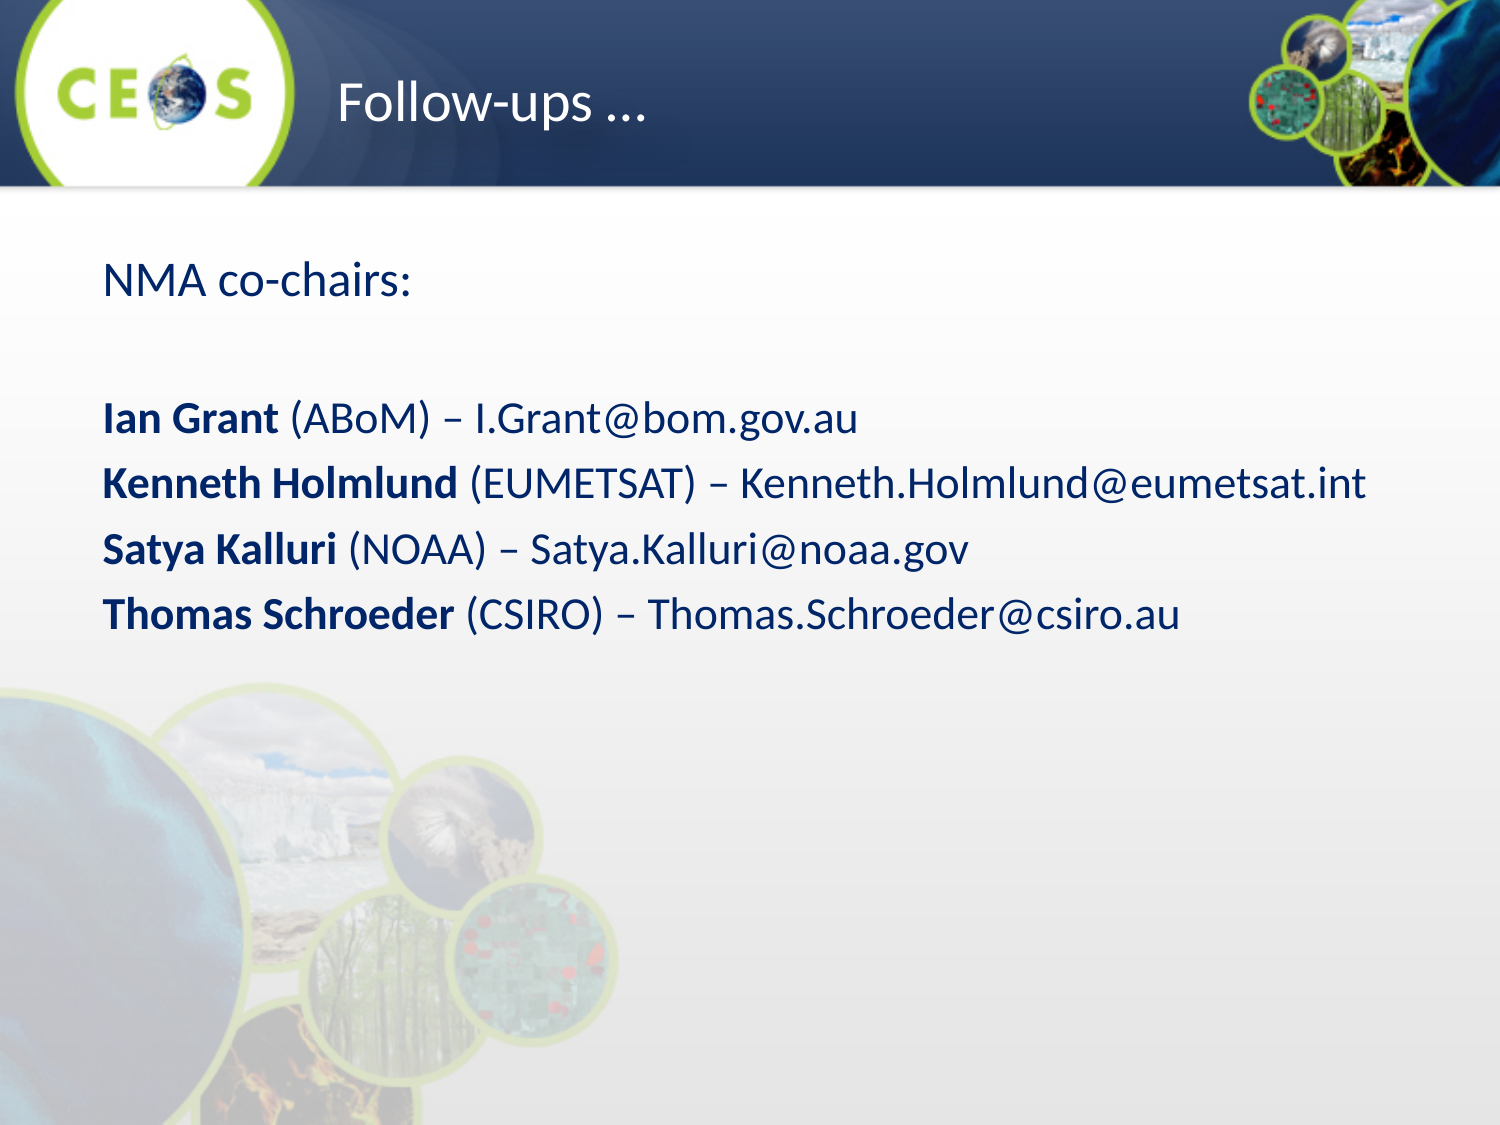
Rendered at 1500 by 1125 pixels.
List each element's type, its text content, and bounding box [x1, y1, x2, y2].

picture [0, 0, 1500, 1125]
text_box NMA co-chairs: Ian Grant (ABoM) – I.Grant@bom.gov.au Kenneth Holmlund (EUMETSAT) – Kenneth.Holmlund@eumetsat.int Satya Kalluri (NOAA) – Satya.Kalluri@noaa.gov Thomas Schroeder (CSIRO) – Thomas.Schroeder@csiro.au [87, 169, 1454, 636]
text_box Follow-ups … [323, 55, 1244, 108]
